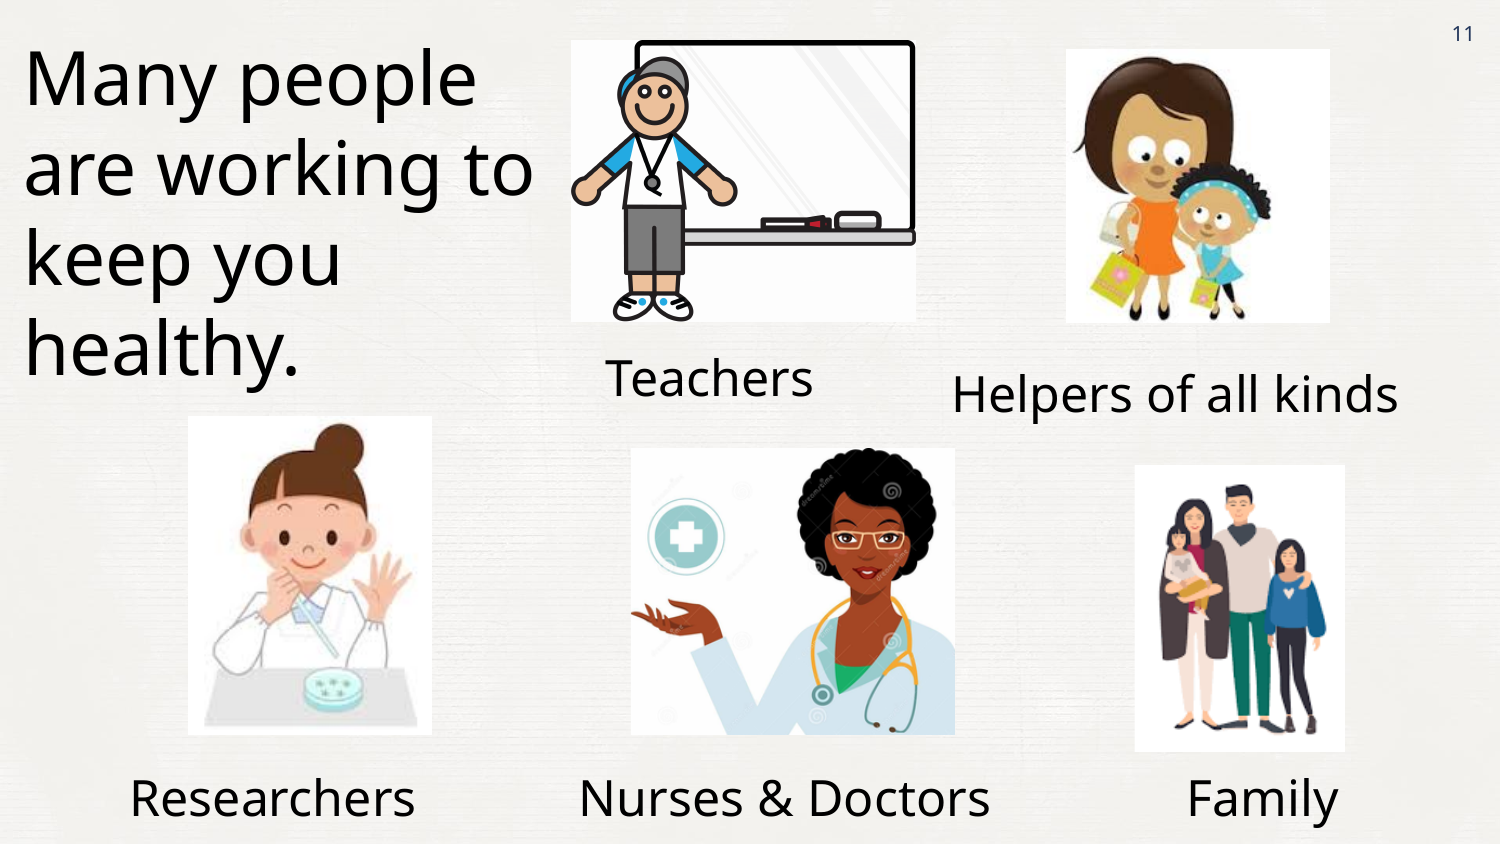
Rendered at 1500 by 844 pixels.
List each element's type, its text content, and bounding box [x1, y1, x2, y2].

text_box Helpers of all kinds [936, 347, 1460, 431]
text_box Teachers [590, 331, 871, 406]
text_box Family [1171, 751, 1475, 835]
text_box Researchers [114, 751, 506, 835]
slide_number 11 [1421, 20, 1476, 66]
text_box Nurses & Doctors [563, 751, 1059, 835]
picture [0, 0, 1500, 844]
list Many people are working to keep you healthy. [23, 0, 547, 322]
